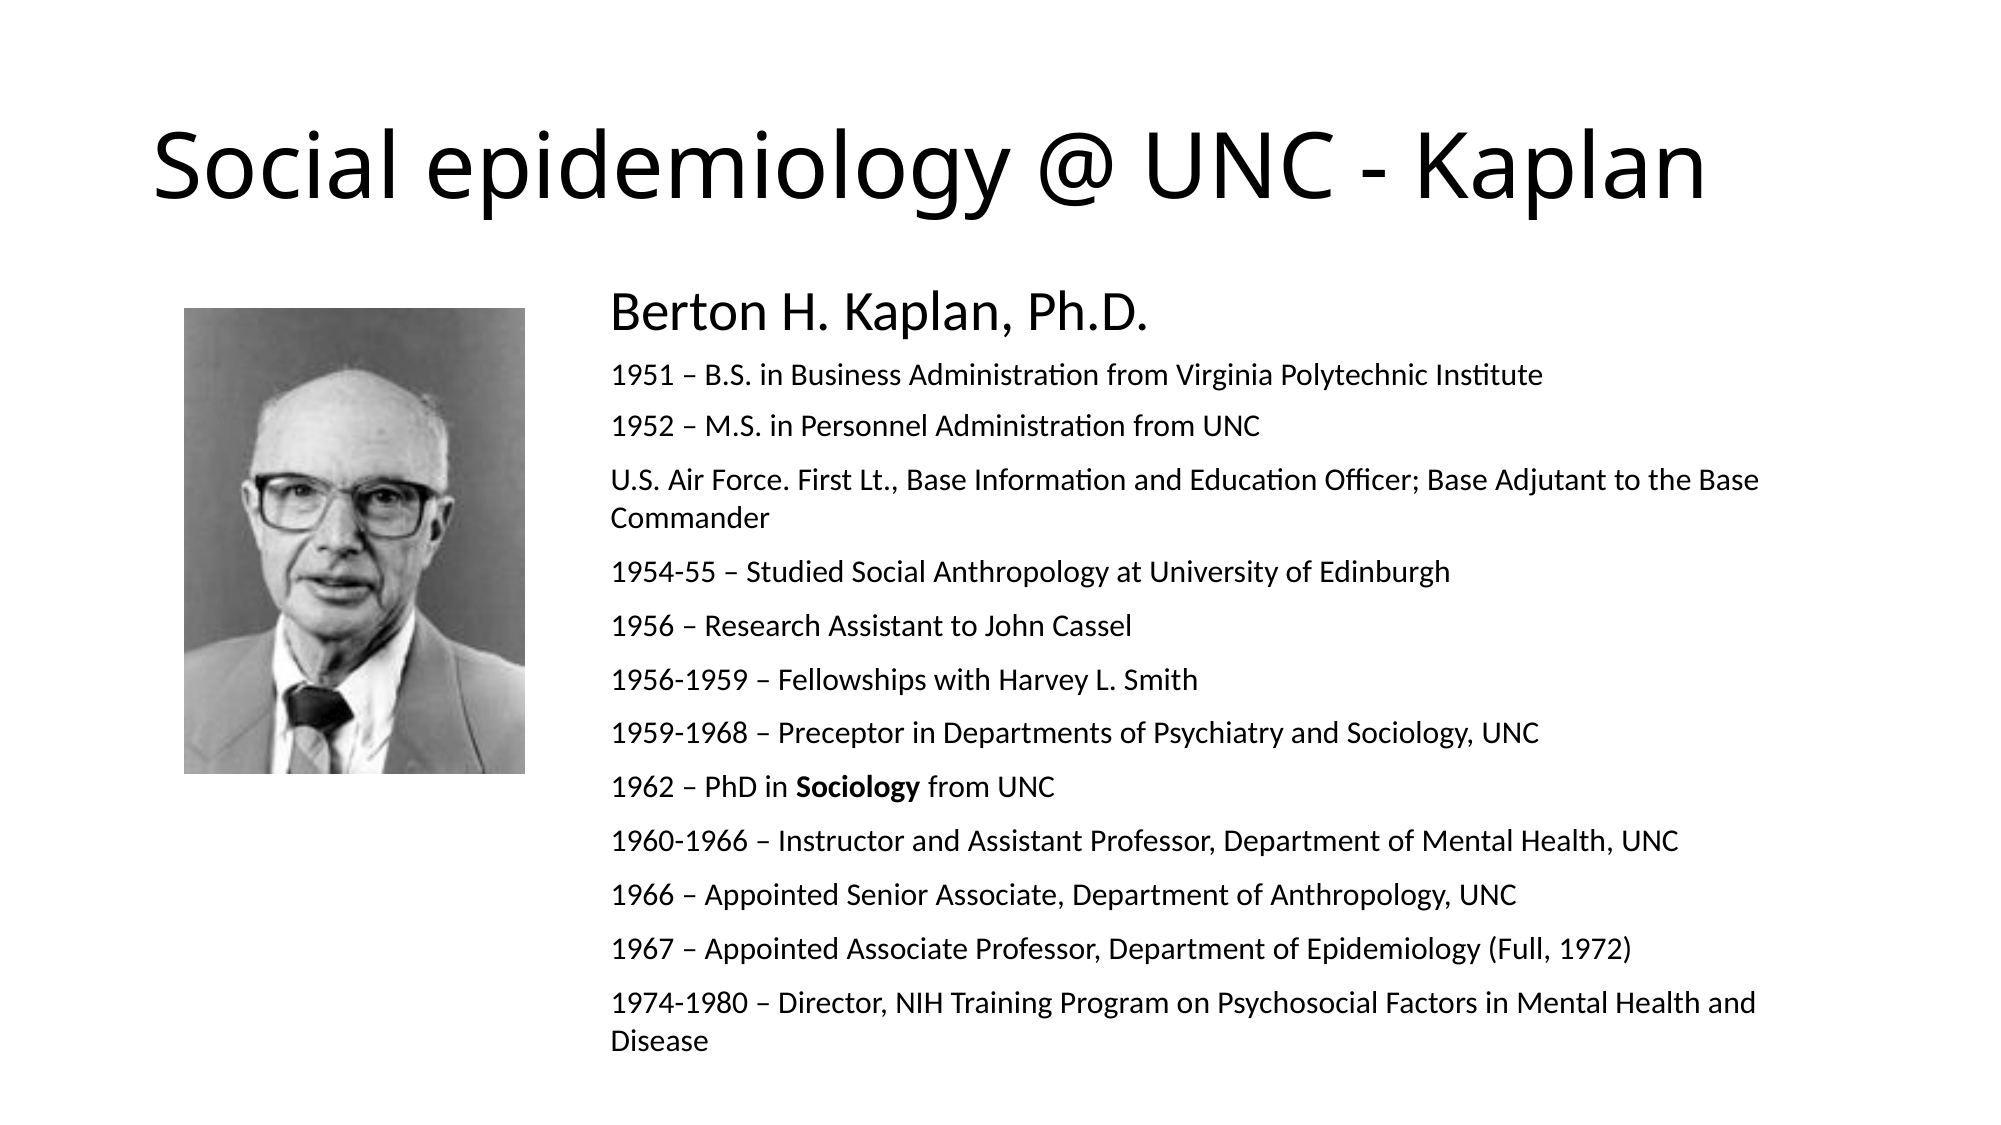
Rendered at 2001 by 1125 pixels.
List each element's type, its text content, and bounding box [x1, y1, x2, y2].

list Berton H. Kaplan, Ph.D. 1951 – B.S. in Business Administration from Virginia Polytechnic Institute 1952 – M.S. in Personnel Administration from UNC U.S. Air Force. First Lt., Base Information and Education Officer; Base Adjutant to the Base Commander 1954-55 – Studied Social Anthropology at University of Edinburgh 1956 – Research Assistant to John Cassel 1956-1959 – Fellowships with Harvey L. Smith 1959-1968 – Preceptor in Departments of Psychiatry and Sociology, UNC 1962 – PhD in Sociology from UNC 1960-1966 – Instructor and Assistant Professor, Department of Mental Health, UNC 1966 – Appointed Senior Associate, Department of Anthropology, UNC 1967 – Appointed Associate Professor, Department of Epidemiology (Full, 1972) 1974-1980 – Director, NIH Training Program on Psychosocial Factors in Mental Health and Disease [595, 273, 1863, 1066]
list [184, 308, 525, 774]
title Social epidemiology @ UNC - Kaplan [137, 59, 1863, 278]
